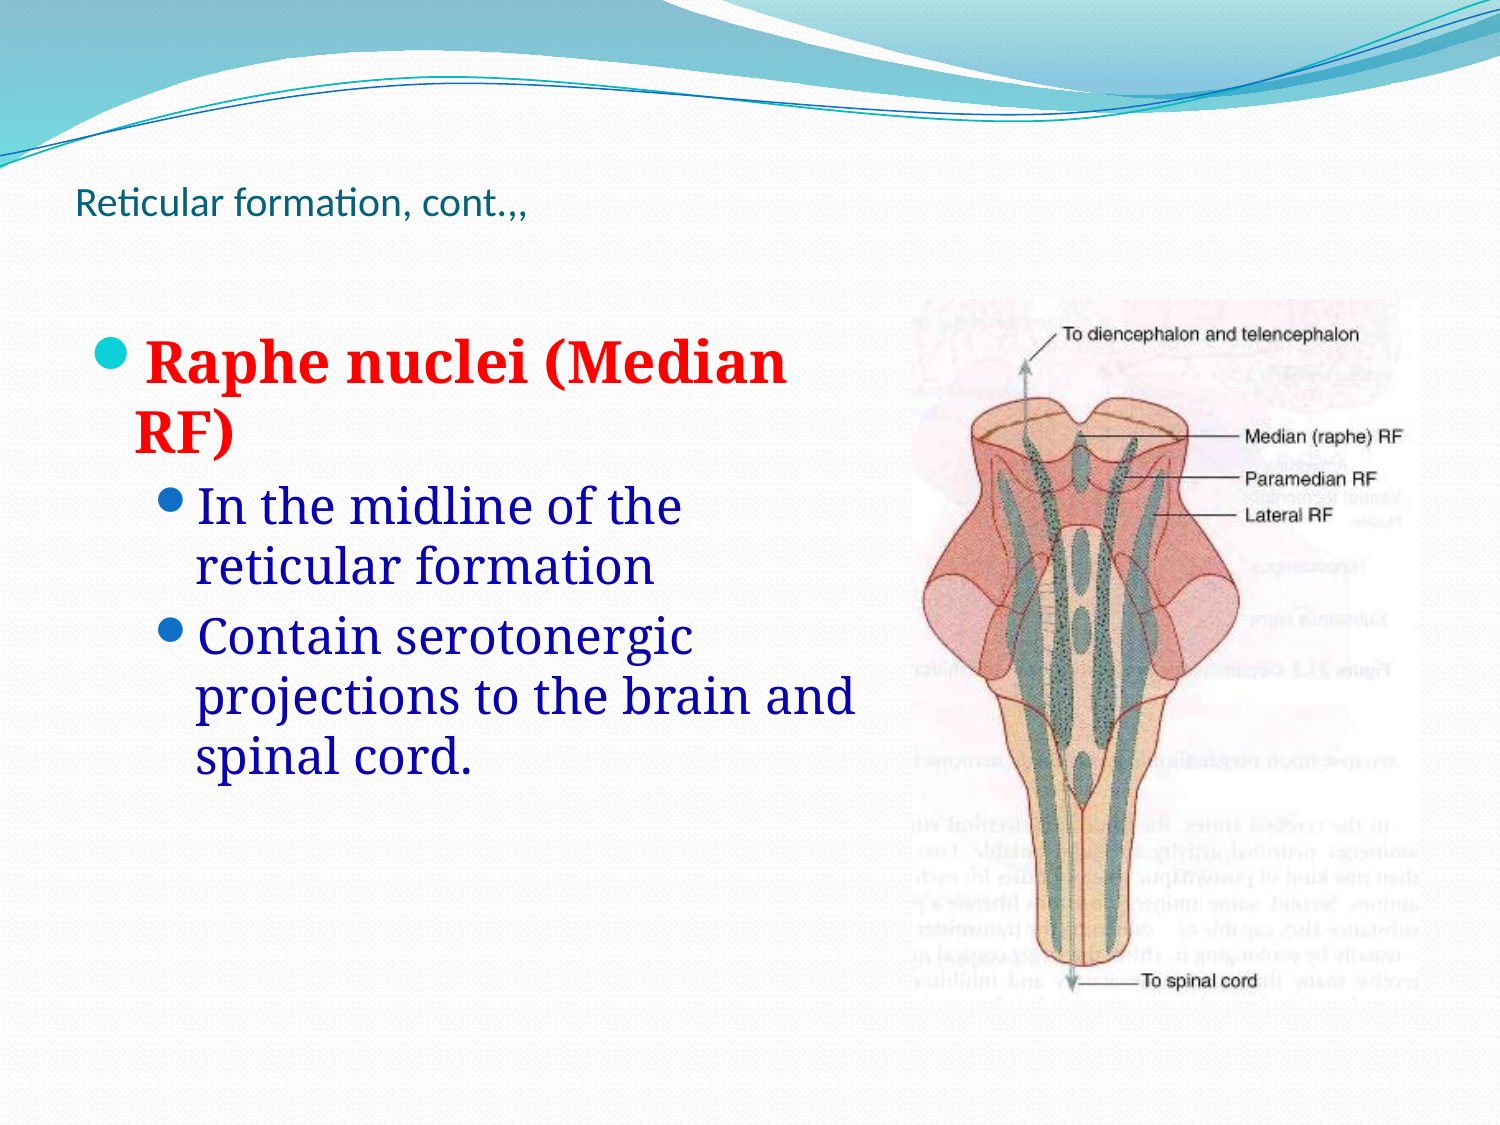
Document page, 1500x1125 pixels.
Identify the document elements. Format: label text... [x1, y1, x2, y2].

list Raphe nuclei (Median RF) In the midline of the reticular formation Contain serotonergic projections to the brain and spinal cord. [74, 317, 876, 1038]
title Reticular formation, cont.,, [74, 115, 1426, 226]
picture [912, 299, 1418, 1001]
